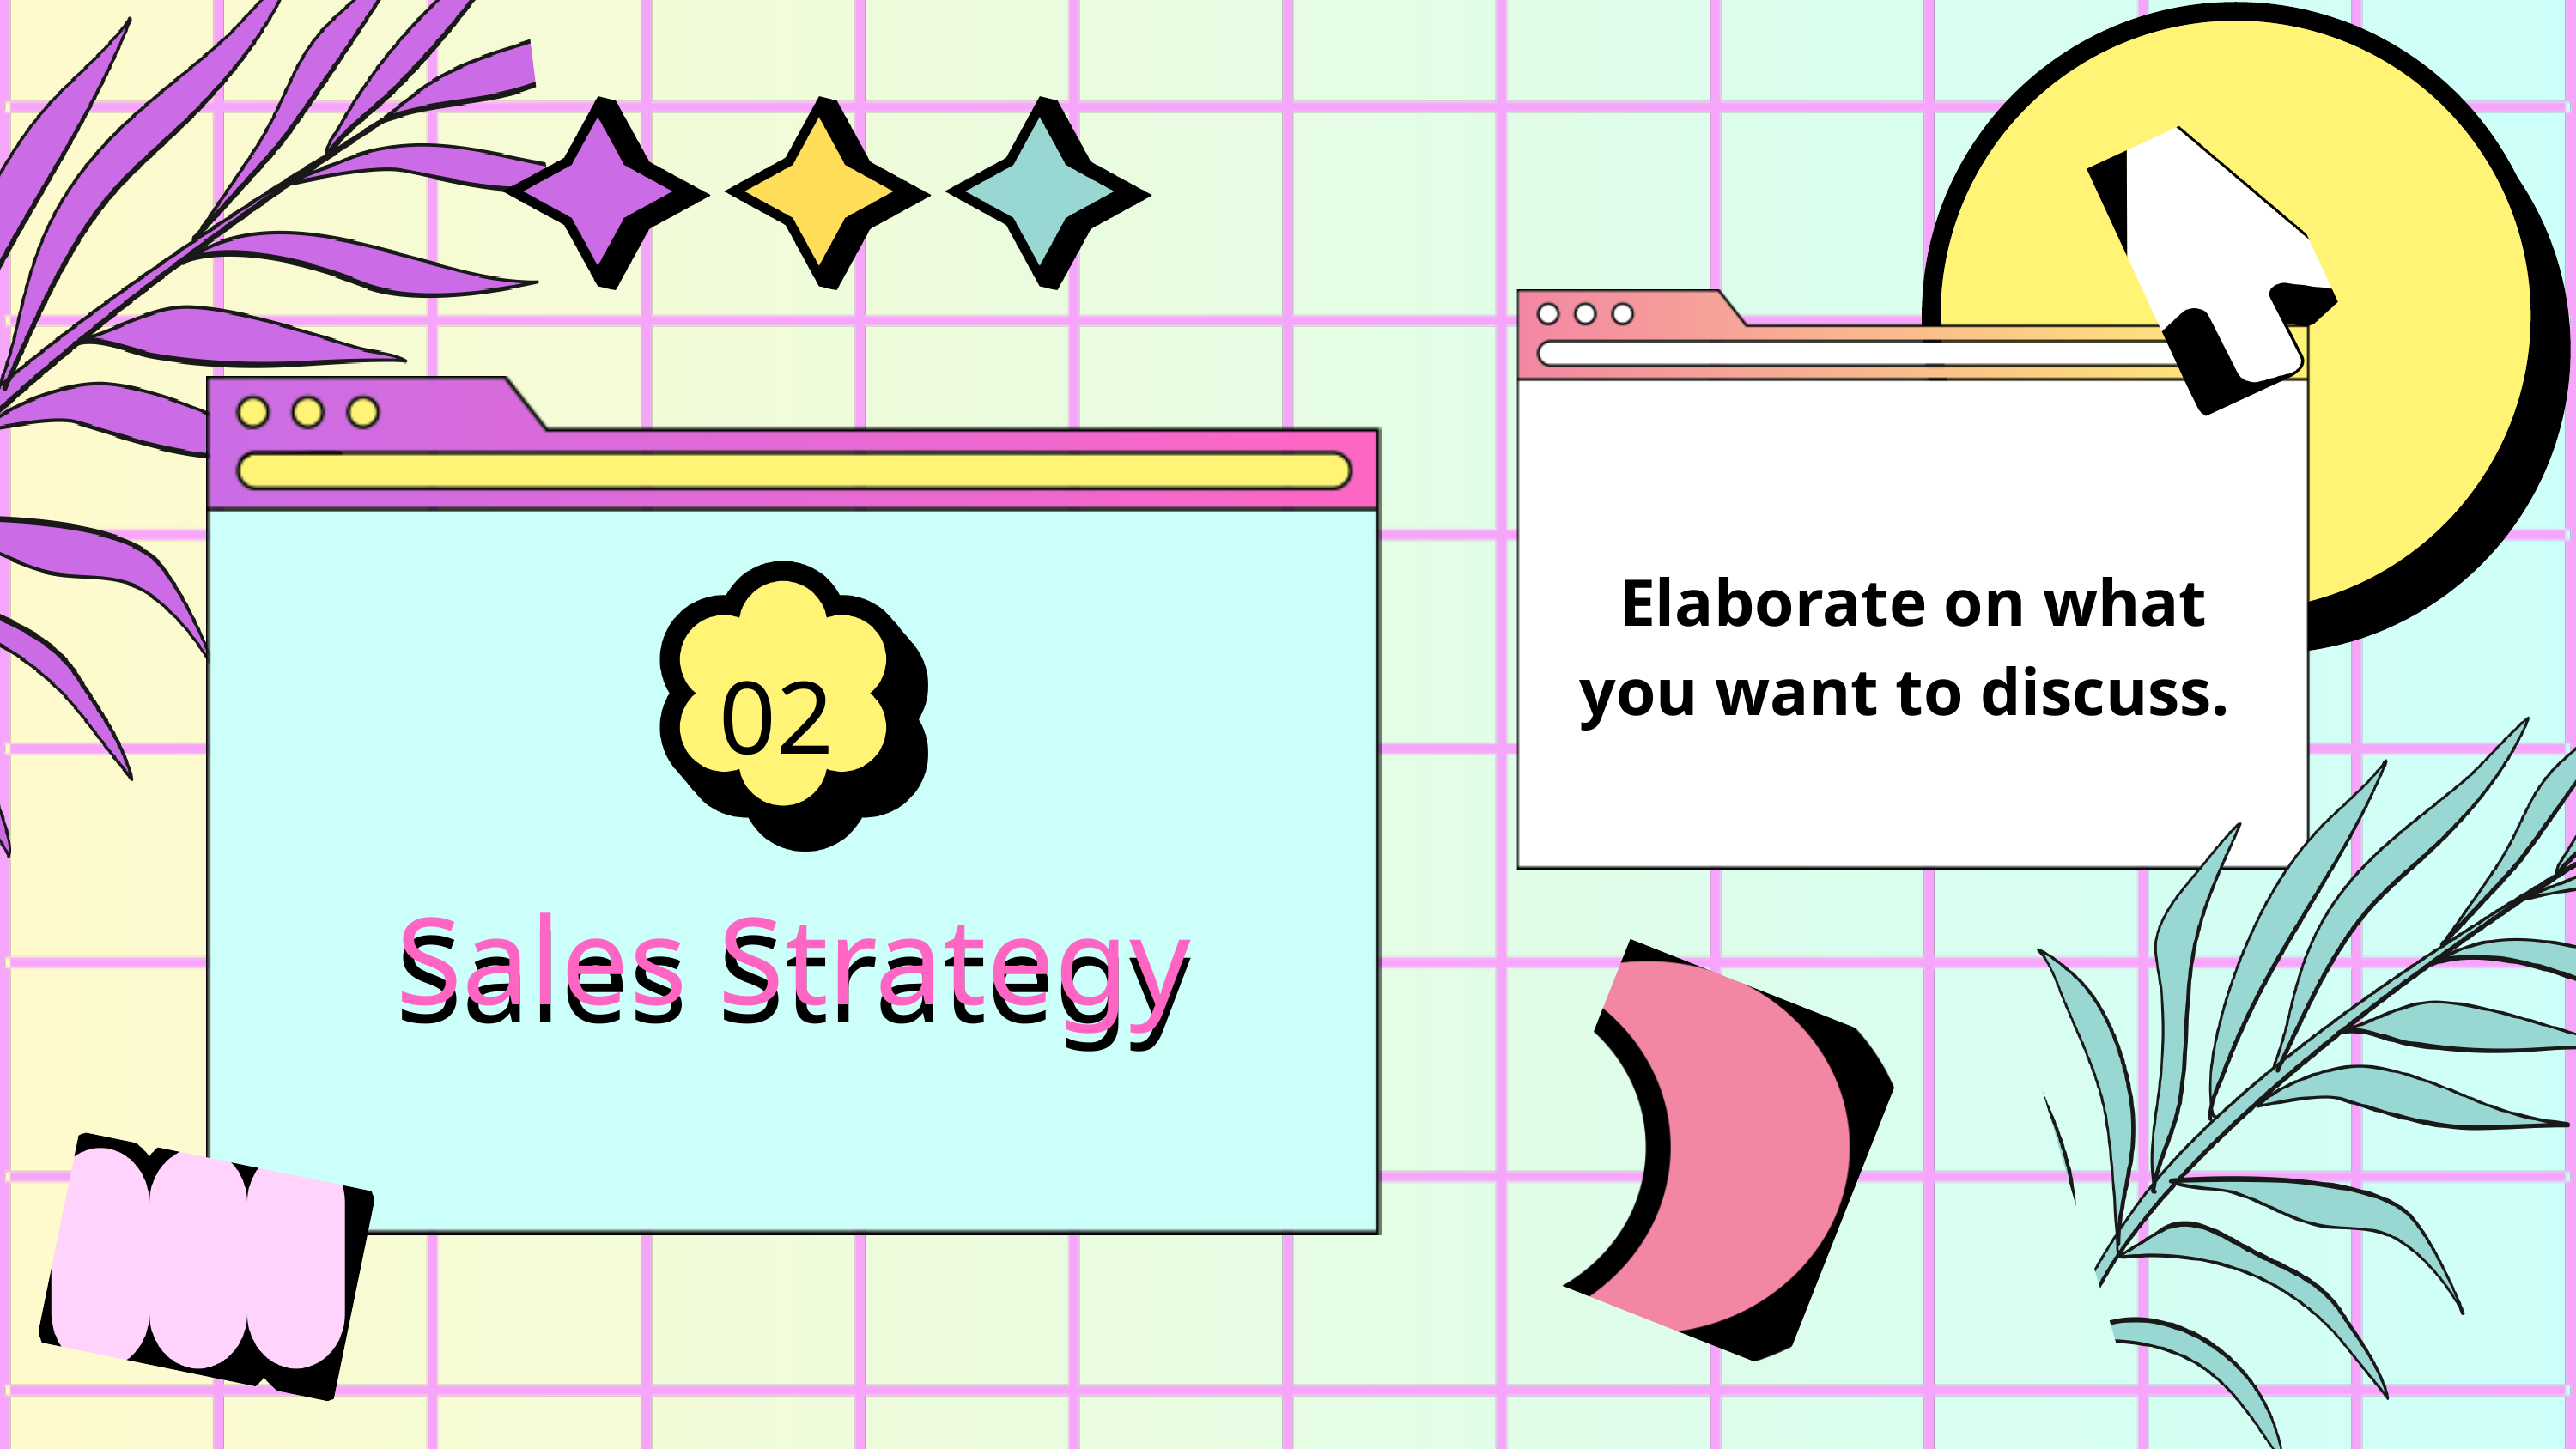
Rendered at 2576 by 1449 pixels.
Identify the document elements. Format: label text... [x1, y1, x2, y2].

text_box [1973, 677, 2576, 1449]
picture [0, 0, 2576, 1449]
text_box [36, 1131, 377, 1403]
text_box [1930, 10, 2571, 654]
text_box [261, 854, 1327, 1177]
text_box Elaborate on what you want to discuss. [1555, 550, 2271, 729]
text_box [945, 96, 1152, 290]
text_box 02 [680, 629, 872, 774]
text_box [724, 96, 932, 290]
text_box [1516, 289, 2311, 870]
text_box [0, 0, 573, 989]
text_box [502, 96, 711, 290]
text_box [206, 376, 1382, 1235]
text_box [1502, 938, 1910, 1373]
text_box [656, 561, 932, 852]
